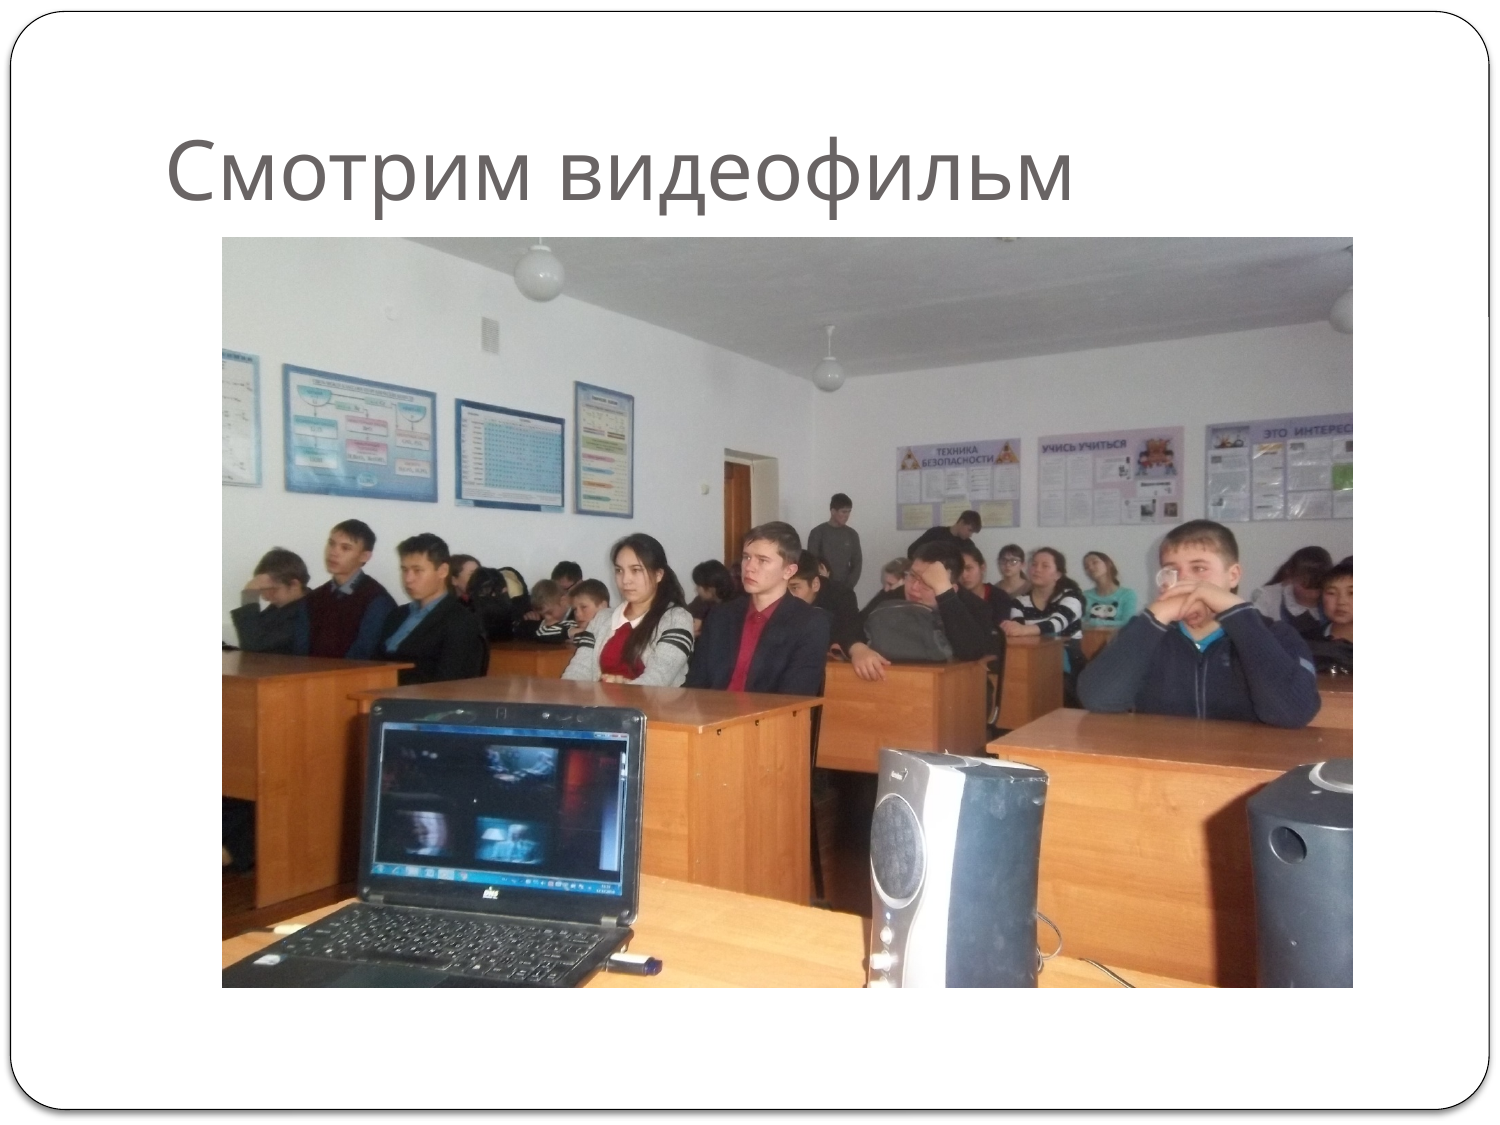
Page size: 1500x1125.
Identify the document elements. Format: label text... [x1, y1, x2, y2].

title Смотрим видеофильм [150, 45, 1425, 233]
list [222, 237, 1353, 988]
